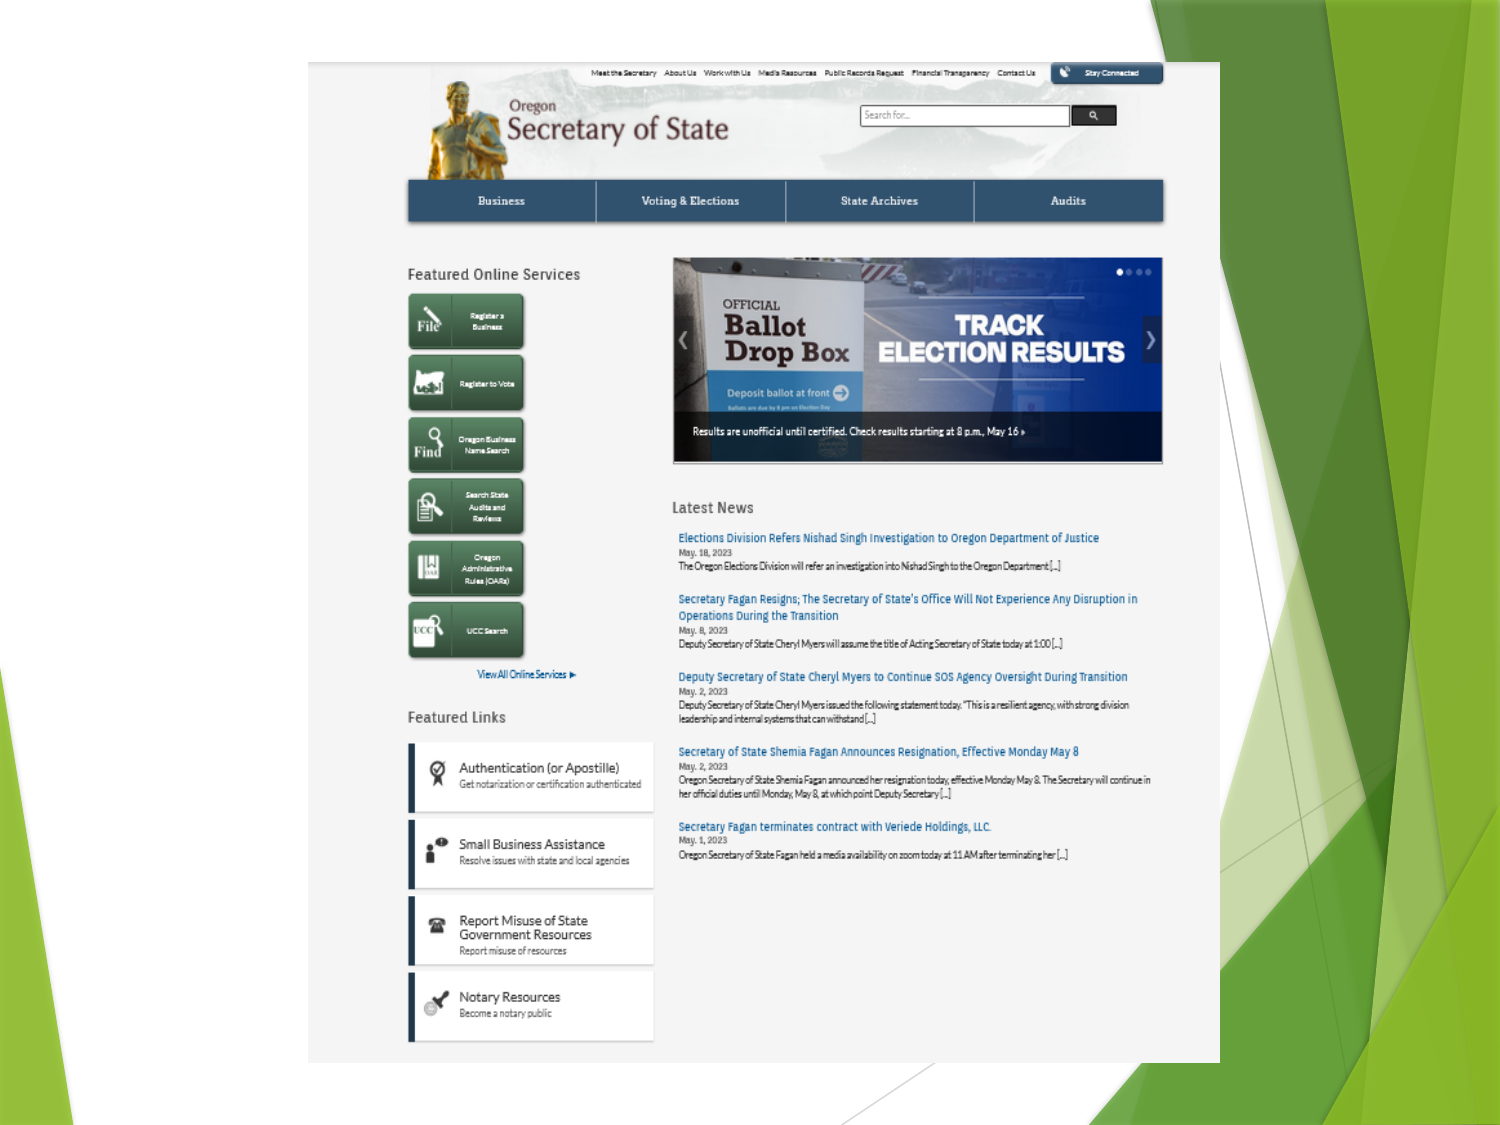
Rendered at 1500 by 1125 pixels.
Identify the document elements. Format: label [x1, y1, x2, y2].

list [307, 61, 1220, 1063]
